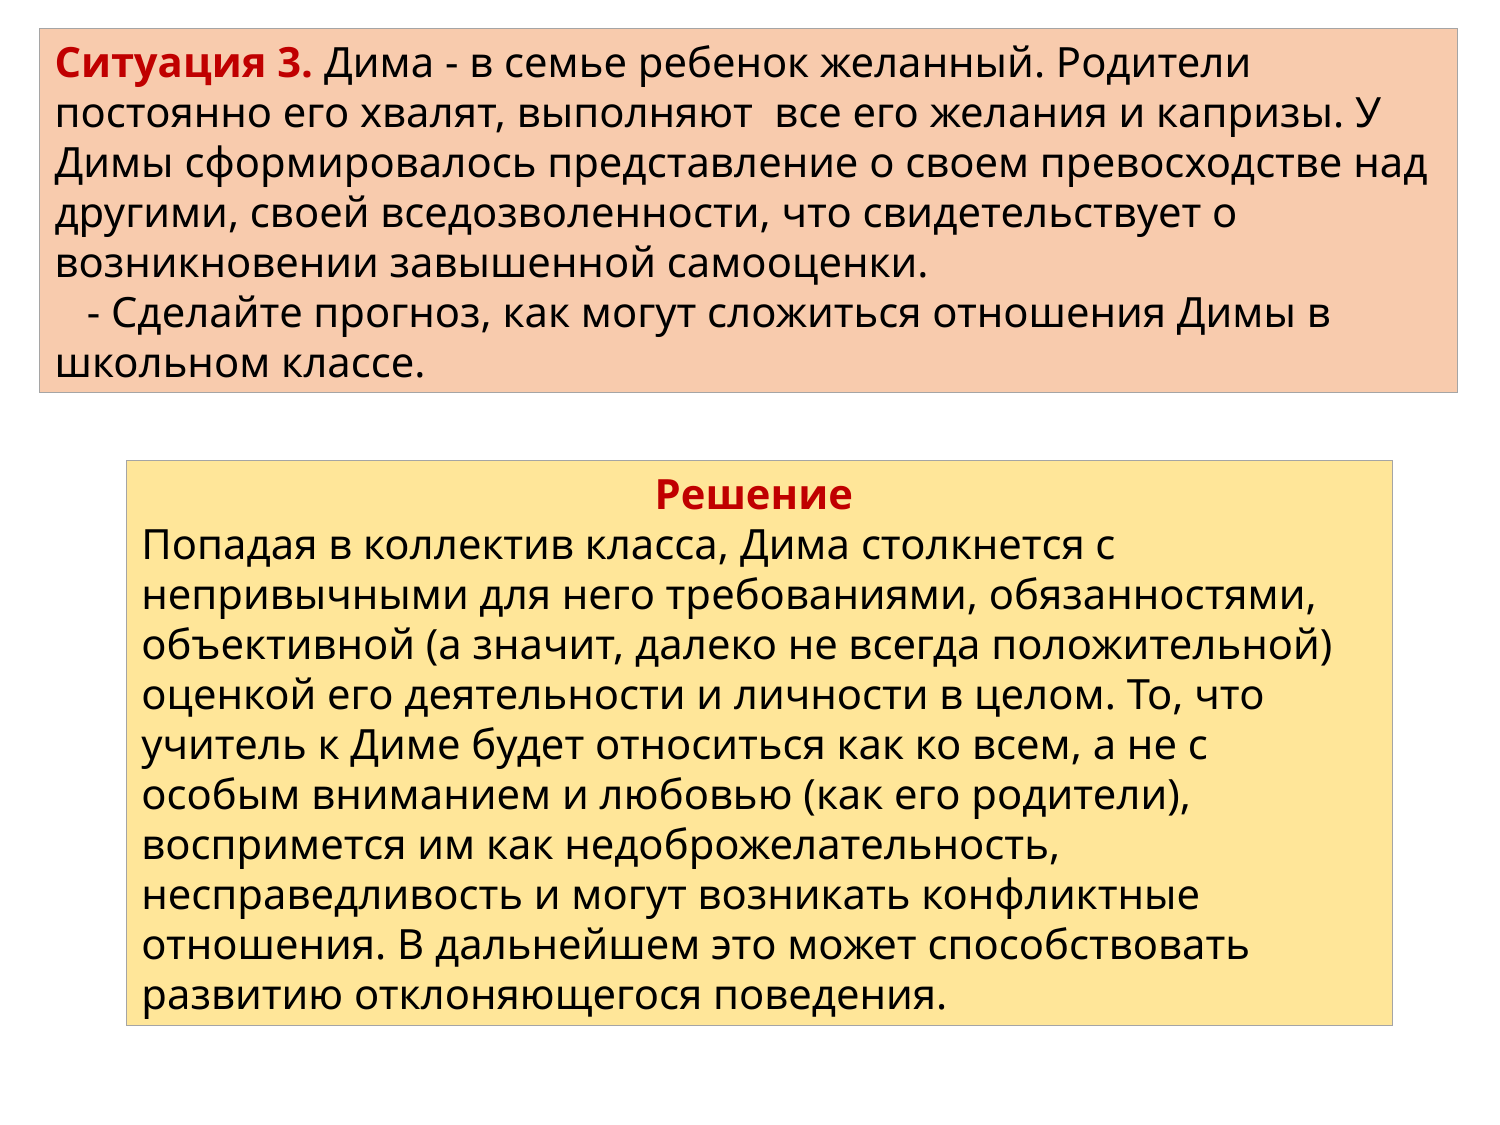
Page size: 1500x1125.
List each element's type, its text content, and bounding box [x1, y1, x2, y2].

text_box Ситуация 3. Дима - в семье ребенок желанный. Родители постоянно его хвалят, выполняют все его желания и капризы. У Димы сформировалось представление о своем превосходстве над другими, своей вседозволенности, что свидетельствует о возникновении завышенной самооценки. - Сделайте прогноз, как могут сложиться отношения Димы в школьном классе. [39, 28, 1458, 393]
text_box Решение Попадая в коллектив класса, Дима столкнется с непривычными для него требованиями, обязанностями, объективной (а значит, далеко не всегда положительной) оценкой его деятельности и личности в целом. То, что учитель к Диме будет относиться как ко всем, а не с особым вниманием и любовью (как его родители), воспримется им как недоброжелательность, несправедливость и могут возникать конфликтные отношения. В дальнейшем это может способствовать развитию отклоняющегося поведения. [126, 460, 1393, 1026]
